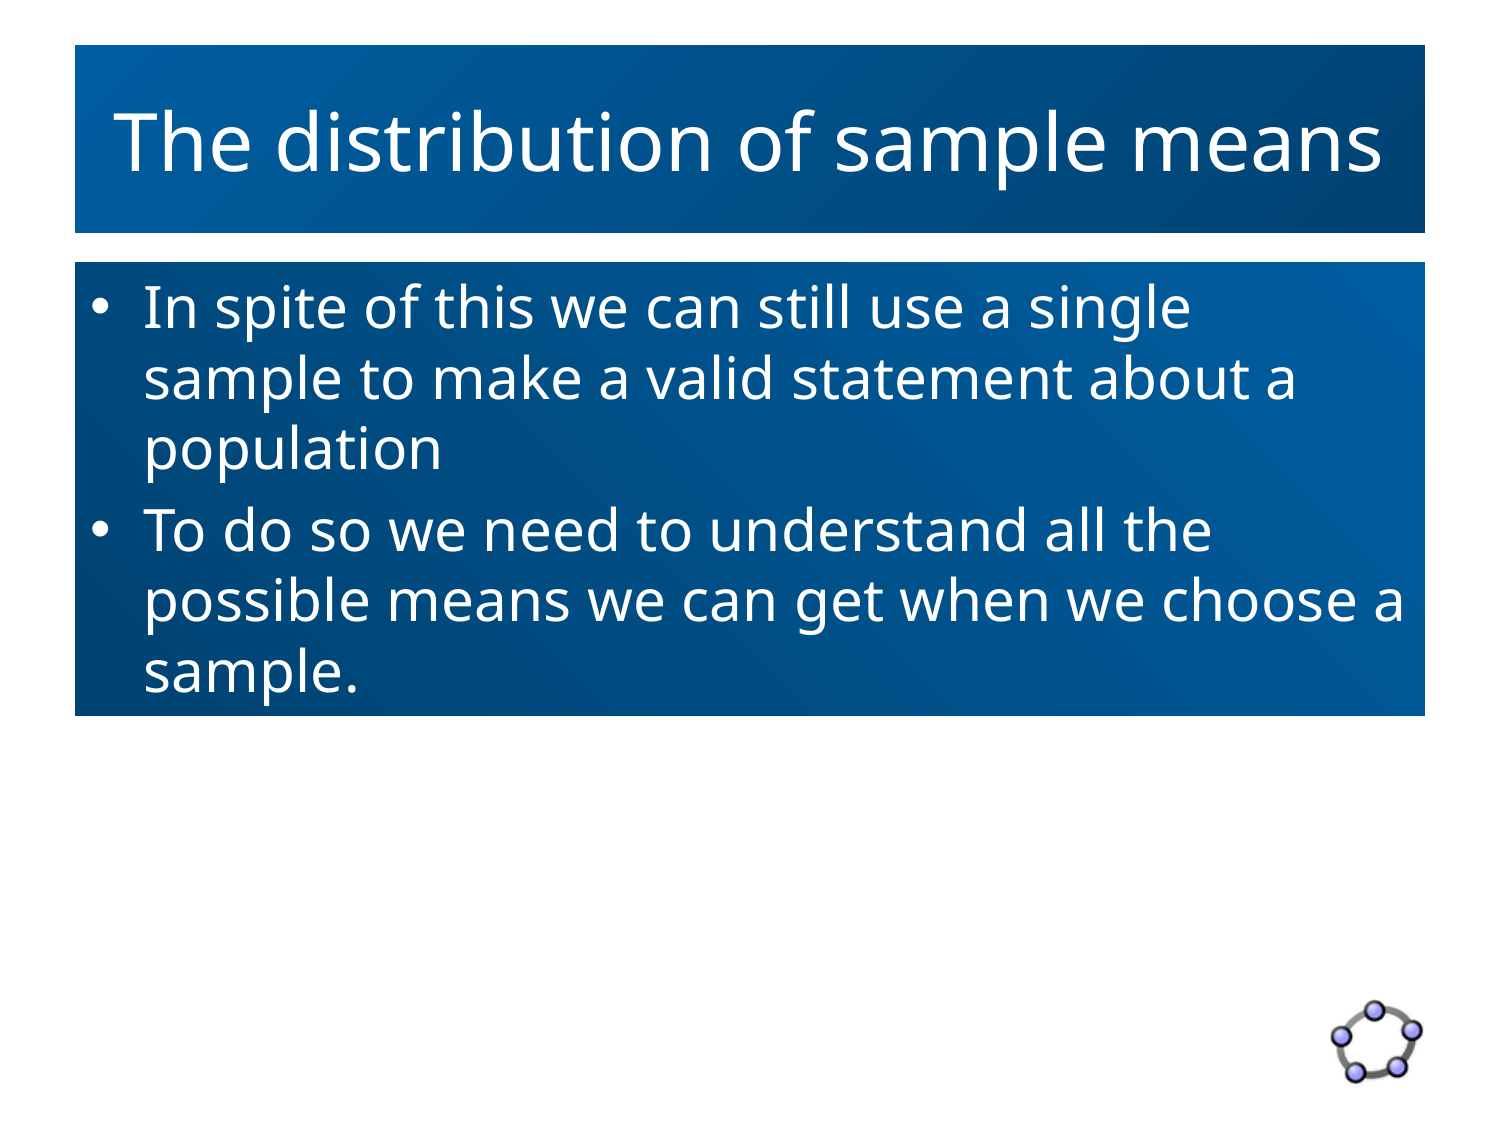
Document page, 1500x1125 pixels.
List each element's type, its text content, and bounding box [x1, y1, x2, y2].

list In spite of this we can still use a single sample to make a valid statement about a population To do so we need to understand all the possible means we can get when we choose a sample. [75, 262, 1425, 716]
picture [1329, 999, 1426, 1088]
title The distribution of sample means [75, 45, 1425, 233]
